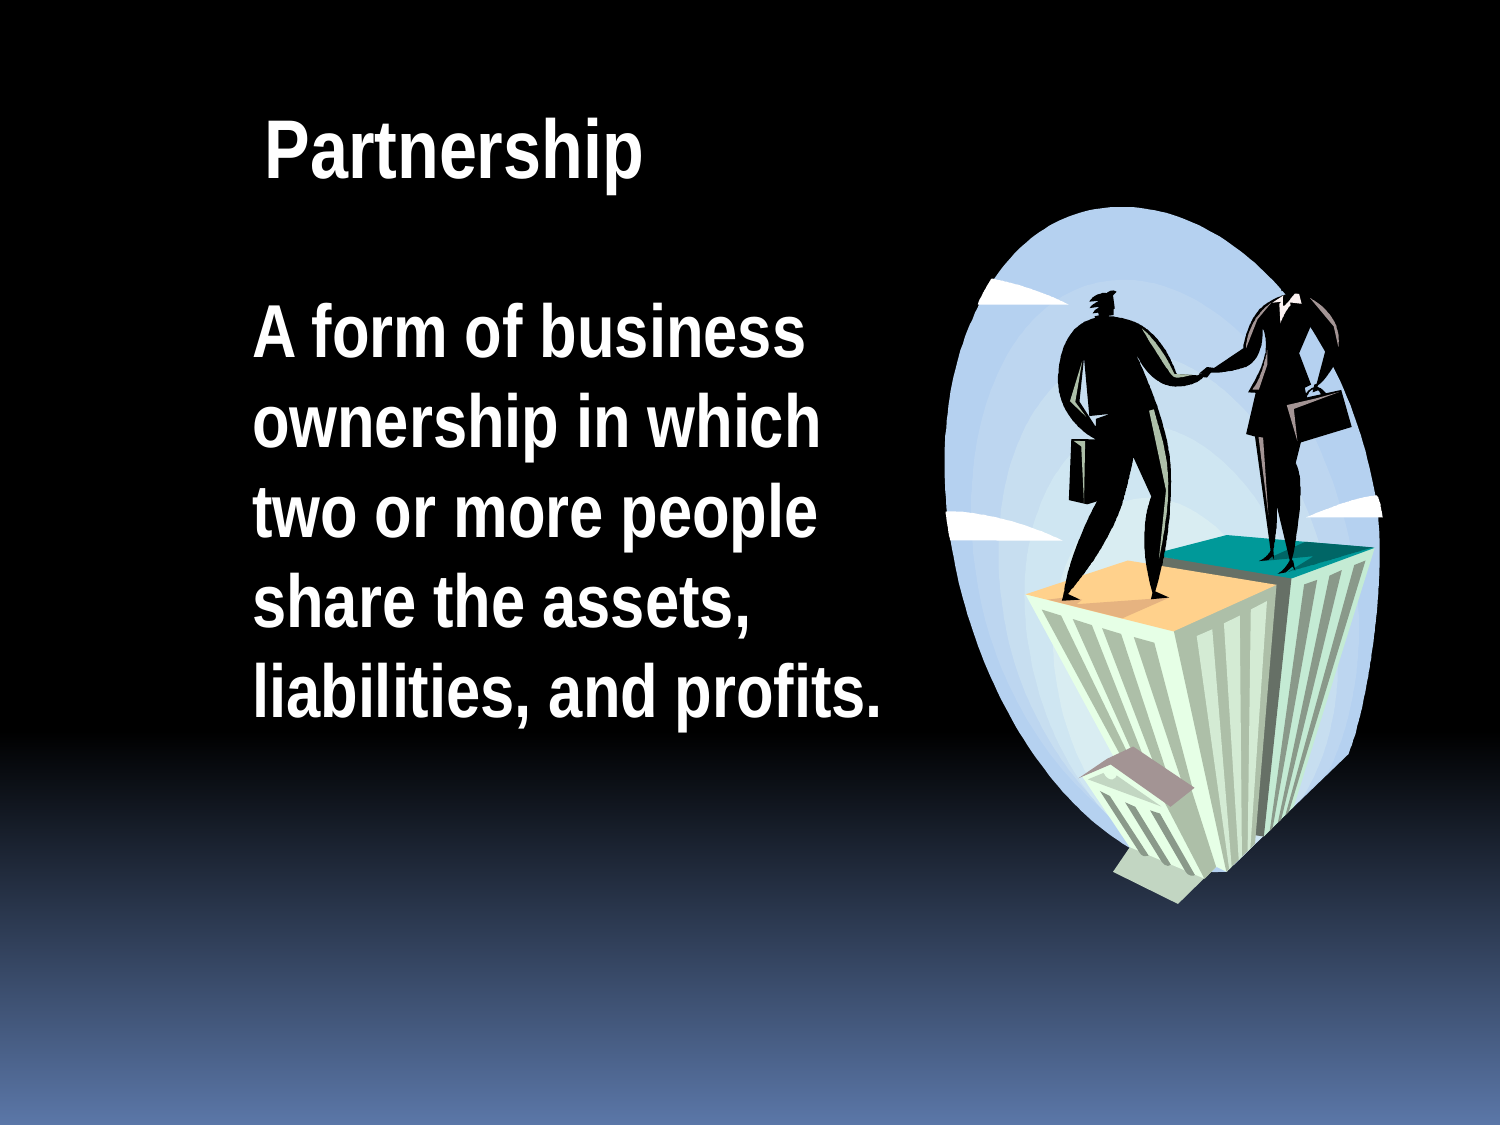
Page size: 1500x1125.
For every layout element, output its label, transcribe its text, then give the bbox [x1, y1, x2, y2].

text_box Partnership [249, 87, 1338, 203]
picture [936, 199, 1391, 912]
text_box A form of business ownership in which two or more people share the assets, liabilities, and profits. [237, 274, 913, 740]
